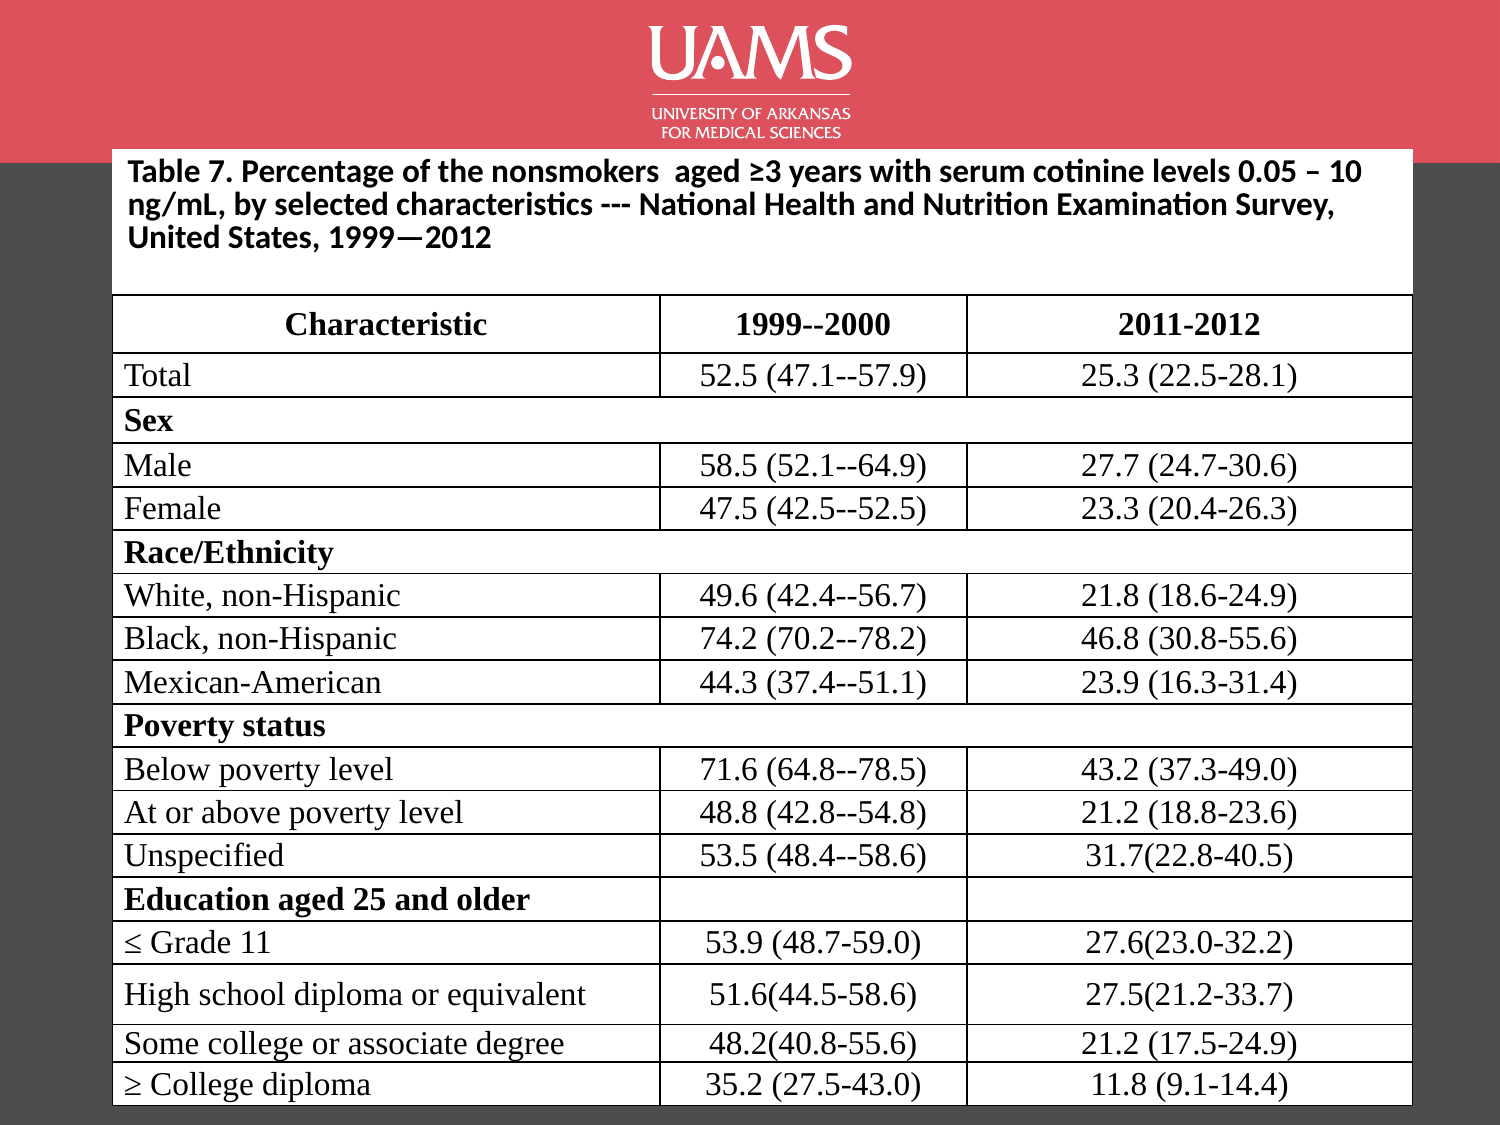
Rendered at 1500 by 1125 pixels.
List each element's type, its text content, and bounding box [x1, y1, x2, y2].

table_cell ≥ College diploma [113, 1063, 659, 1105]
table_cell 43.2 (37.3-49.0) [968, 748, 1412, 790]
table_cell Race/Ethnicity [113, 531, 1412, 573]
table_cell Mexican-American [113, 661, 659, 703]
table_cell [661, 878, 966, 920]
table_cell 47.5 (42.5--52.5) [661, 488, 966, 529]
table_cell 52.5 (47.1--57.9) [661, 354, 966, 396]
table_cell White, non-Hispanic [113, 574, 659, 616]
table_cell 21.8 (18.6-24.9) [968, 574, 1412, 616]
table_cell Total [113, 354, 659, 396]
table_cell 21.2 (17.5-24.9) [968, 1025, 1412, 1061]
table_cell Black, non-Hispanic [113, 618, 659, 659]
table_cell Sex [113, 398, 1412, 442]
table_cell 2011-2012 [968, 296, 1412, 352]
table_cell 71.6 (64.8--78.5) [661, 748, 966, 790]
table_cell 1999--2000 [661, 296, 966, 352]
table_cell Education aged 25 and older [113, 878, 659, 920]
table_cell [968, 878, 1412, 920]
table_cell At or above poverty level [113, 791, 659, 833]
table_cell Female [113, 488, 659, 529]
table_cell ≤ Grade 11 [113, 922, 659, 963]
table_cell 48.8 (42.8--54.8) [661, 791, 966, 833]
table_cell 51.6(44.5-58.6) [661, 965, 966, 1024]
table_cell Male [113, 444, 659, 486]
table_cell 53.9 (48.7-59.0) [661, 922, 966, 963]
table_cell 46.8 (30.8-55.6) [968, 618, 1412, 659]
table_cell 49.6 (42.4--56.7) [661, 574, 966, 616]
table_cell 27.5(21.2-33.7) [968, 965, 1412, 1024]
table_header Table 7. Percentage of the nonsmokers aged ≥3 years with serum cotinine levels 0.05 – 10 ng/mL, by selected characteristics --- National Health and Nutrition Examination Survey, United States, 1999—2012 [113, 151, 1412, 294]
table_cell 23.3 (20.4-26.3) [968, 488, 1412, 529]
table_cell High school diploma or equivalent [113, 965, 659, 1024]
table_cell Unspecified [113, 835, 659, 876]
table_cell 23.9 (16.3-31.4) [968, 661, 1412, 703]
picture [0, 0, 1500, 163]
table_cell 58.5 (52.1--64.9) [661, 444, 966, 486]
table_cell 11.8 (9.1-14.4) [968, 1063, 1412, 1105]
table_cell 27.6(23.0-32.2) [968, 922, 1412, 963]
table_cell 35.2 (27.5-43.0) [661, 1063, 966, 1105]
table_cell 27.7 (24.7-30.6) [968, 444, 1412, 486]
table_cell 74.2 (70.2--78.2) [661, 618, 966, 659]
table_cell 48.2(40.8-55.6) [661, 1025, 966, 1061]
table_cell Poverty status [113, 705, 1412, 746]
table_cell 25.3 (22.5-28.1) [968, 354, 1412, 396]
table_cell Characteristic [113, 296, 659, 352]
table_cell Below poverty level [113, 748, 659, 790]
table_cell 21.2 (18.8-23.6) [968, 791, 1412, 833]
table_cell 44.3 (37.4--51.1) [661, 661, 966, 703]
table_cell Some college or associate degree [113, 1025, 659, 1061]
table_cell 31.7(22.8-40.5) [968, 835, 1412, 876]
table_cell 53.5 (48.4--58.6) [661, 835, 966, 876]
